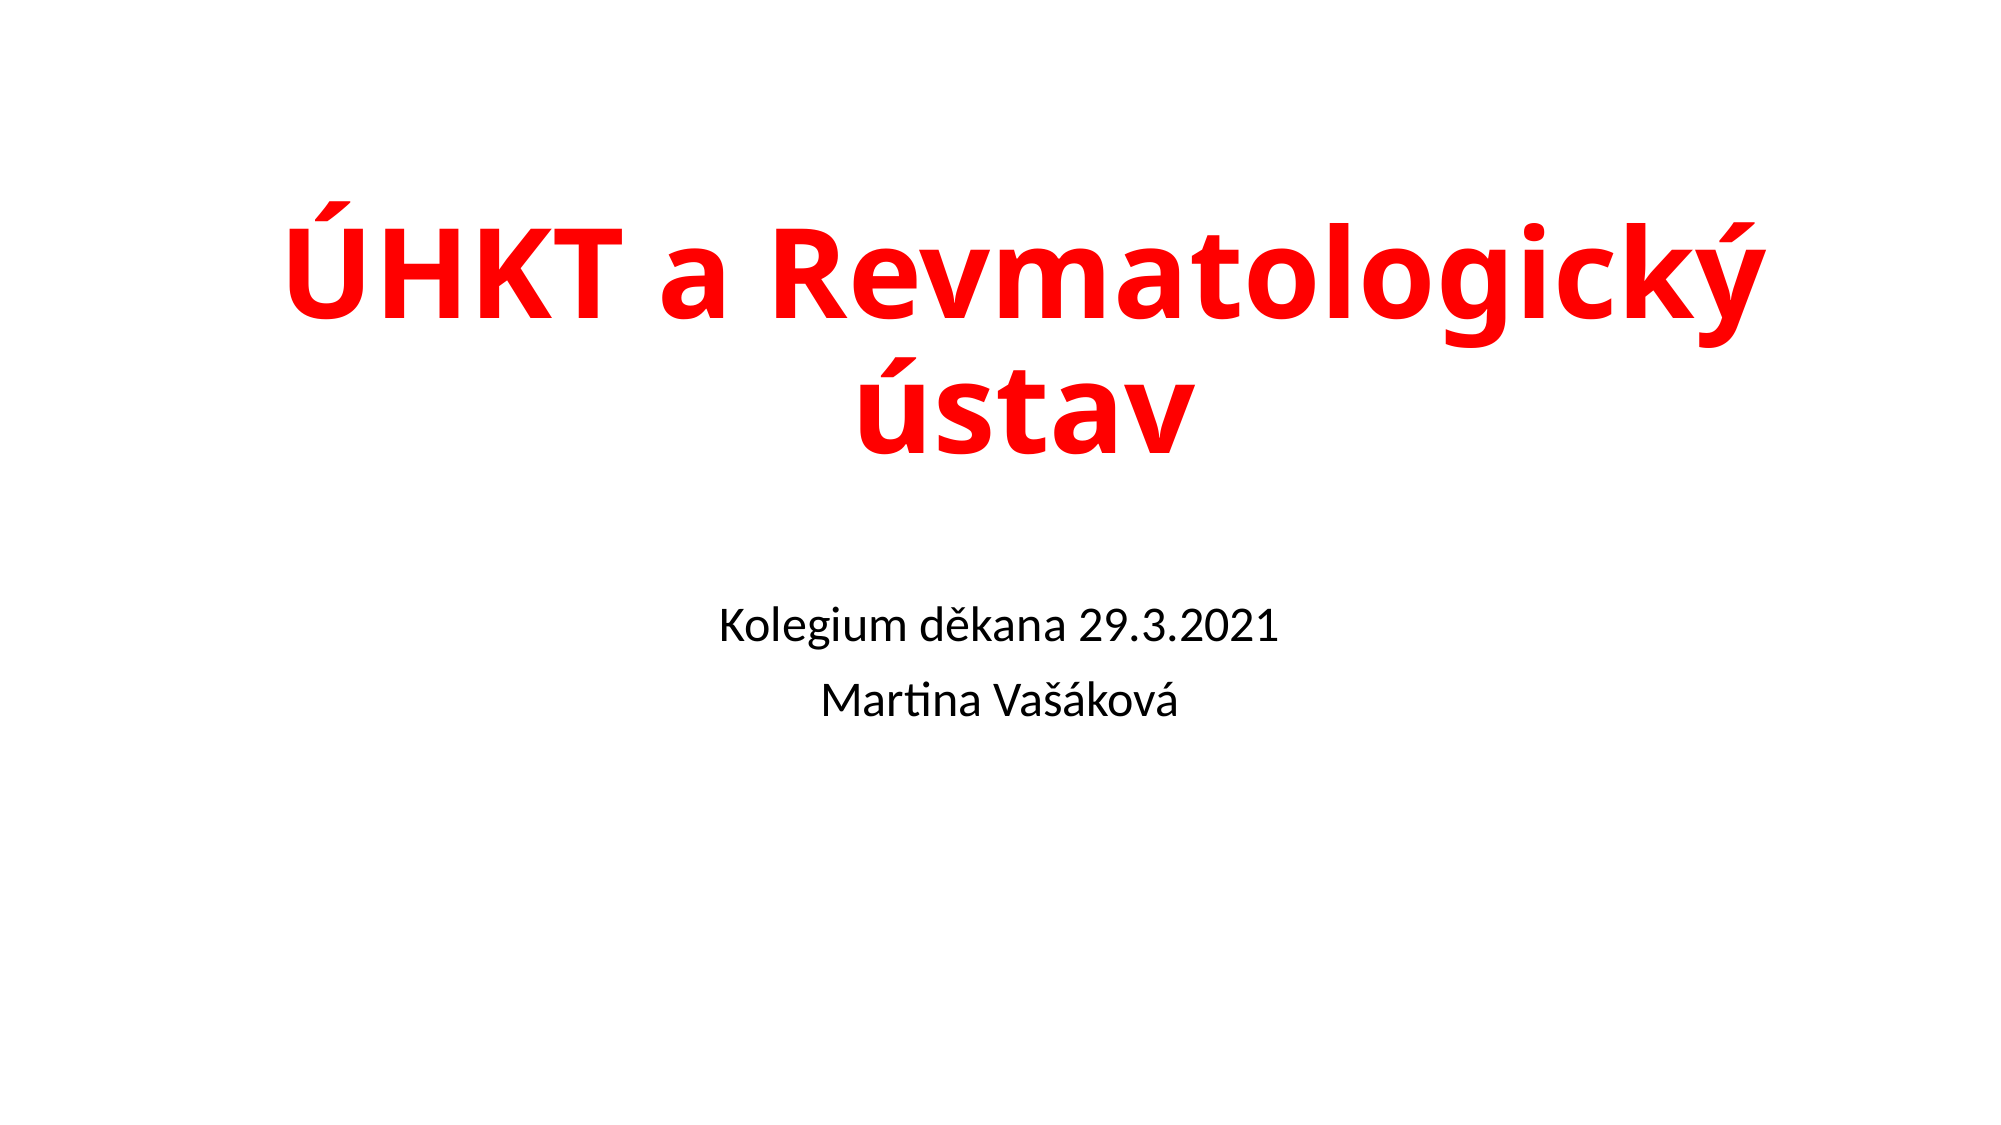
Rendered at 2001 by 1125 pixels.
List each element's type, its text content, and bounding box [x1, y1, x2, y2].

subtitle Kolegium děkana 29.3.2021 Martina Vašáková [249, 590, 1750, 863]
title ÚHKT a Revmatologický ústav [110, 196, 1937, 488]
